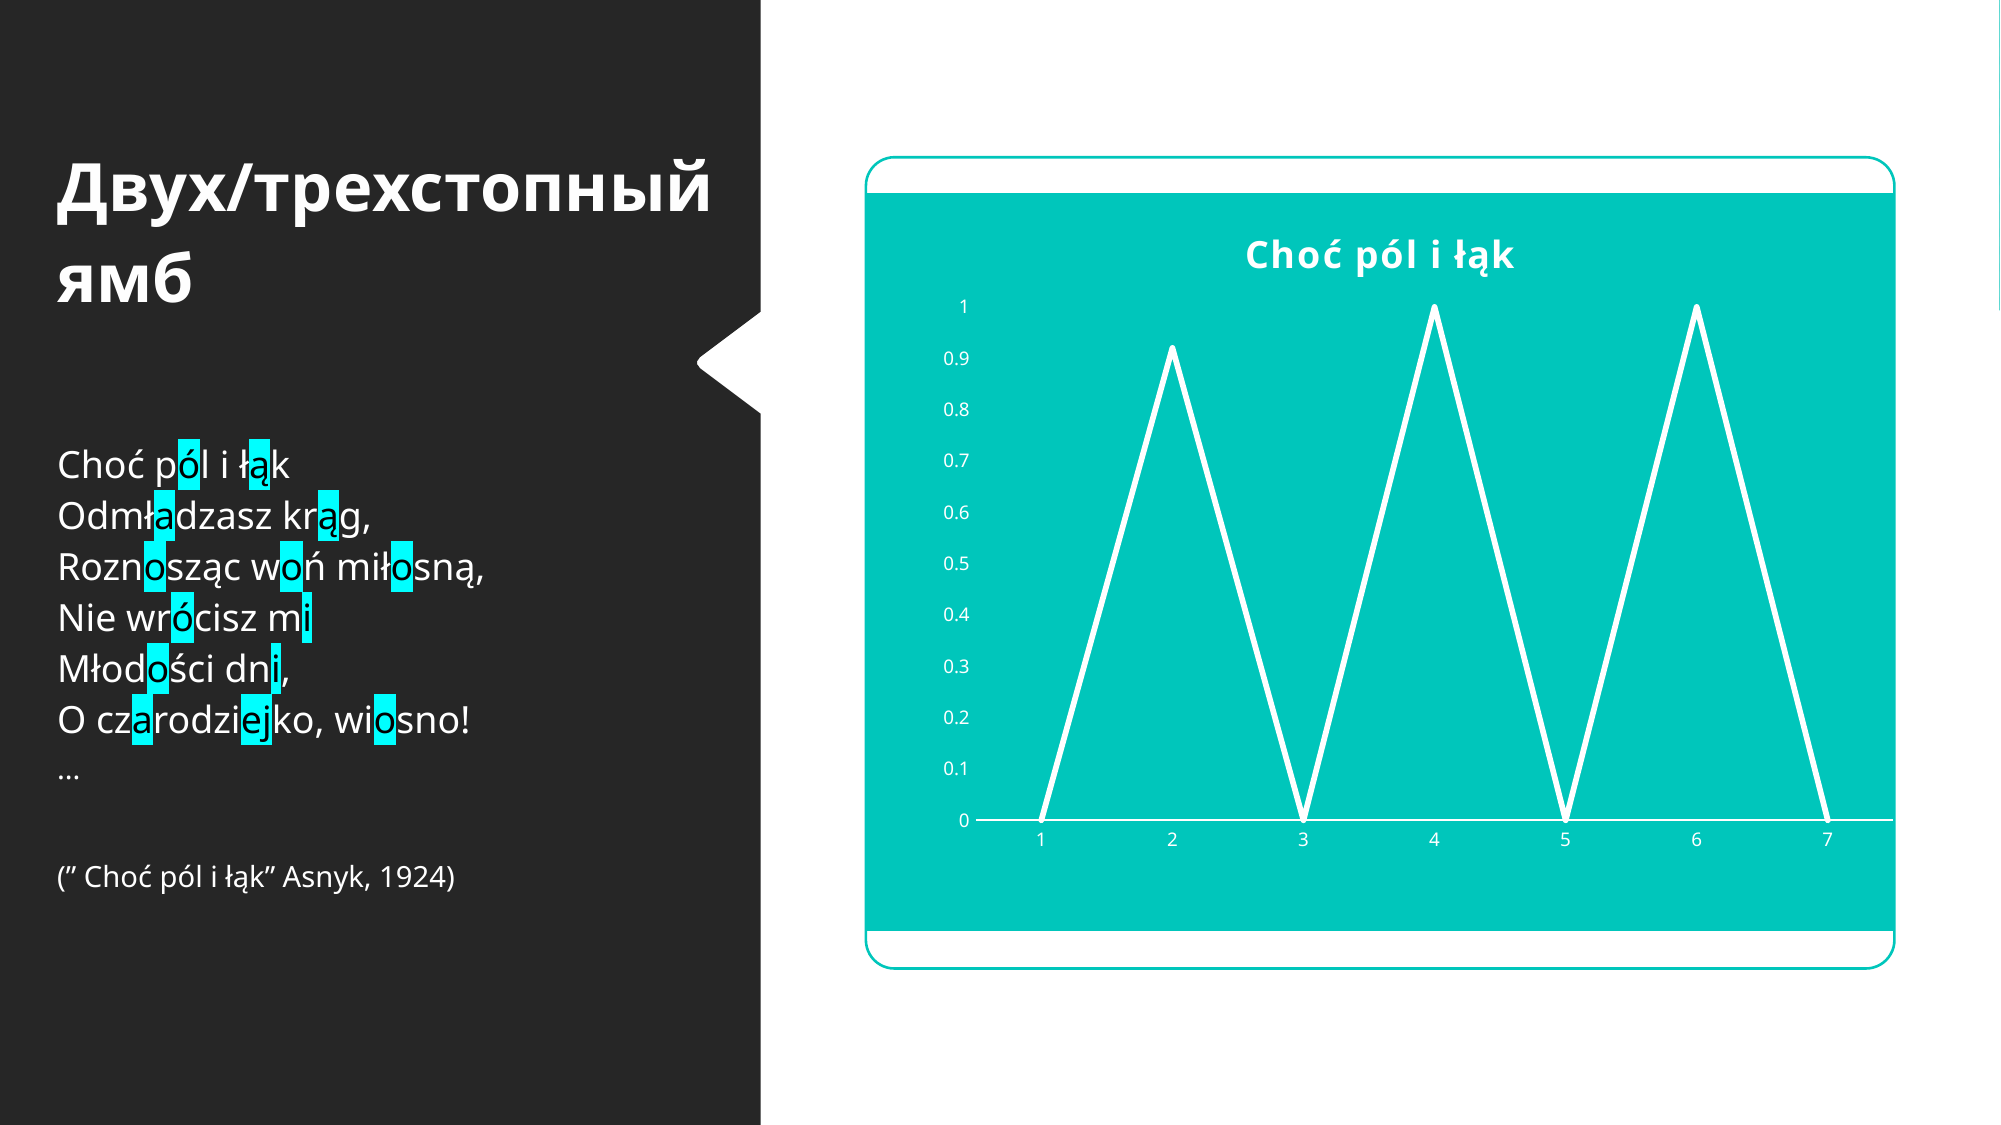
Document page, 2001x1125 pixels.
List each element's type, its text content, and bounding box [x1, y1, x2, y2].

text_box [0, 0, 762, 1125]
chart [865, 193, 1895, 932]
text_box [864, 155, 1896, 970]
text_box Двух/трехстопный ямб [42, 73, 736, 330]
text_box [699, 0, 2000, 1125]
text_box Choć pól i łąk Odmładzasz krąg, Roznosząc woń miłosną, Nie wrócisz mi Młodości dni, O czarodziejko, wiosno! ... (” Choć pól i łąk” Asnyk, 1924) [42, 395, 693, 992]
